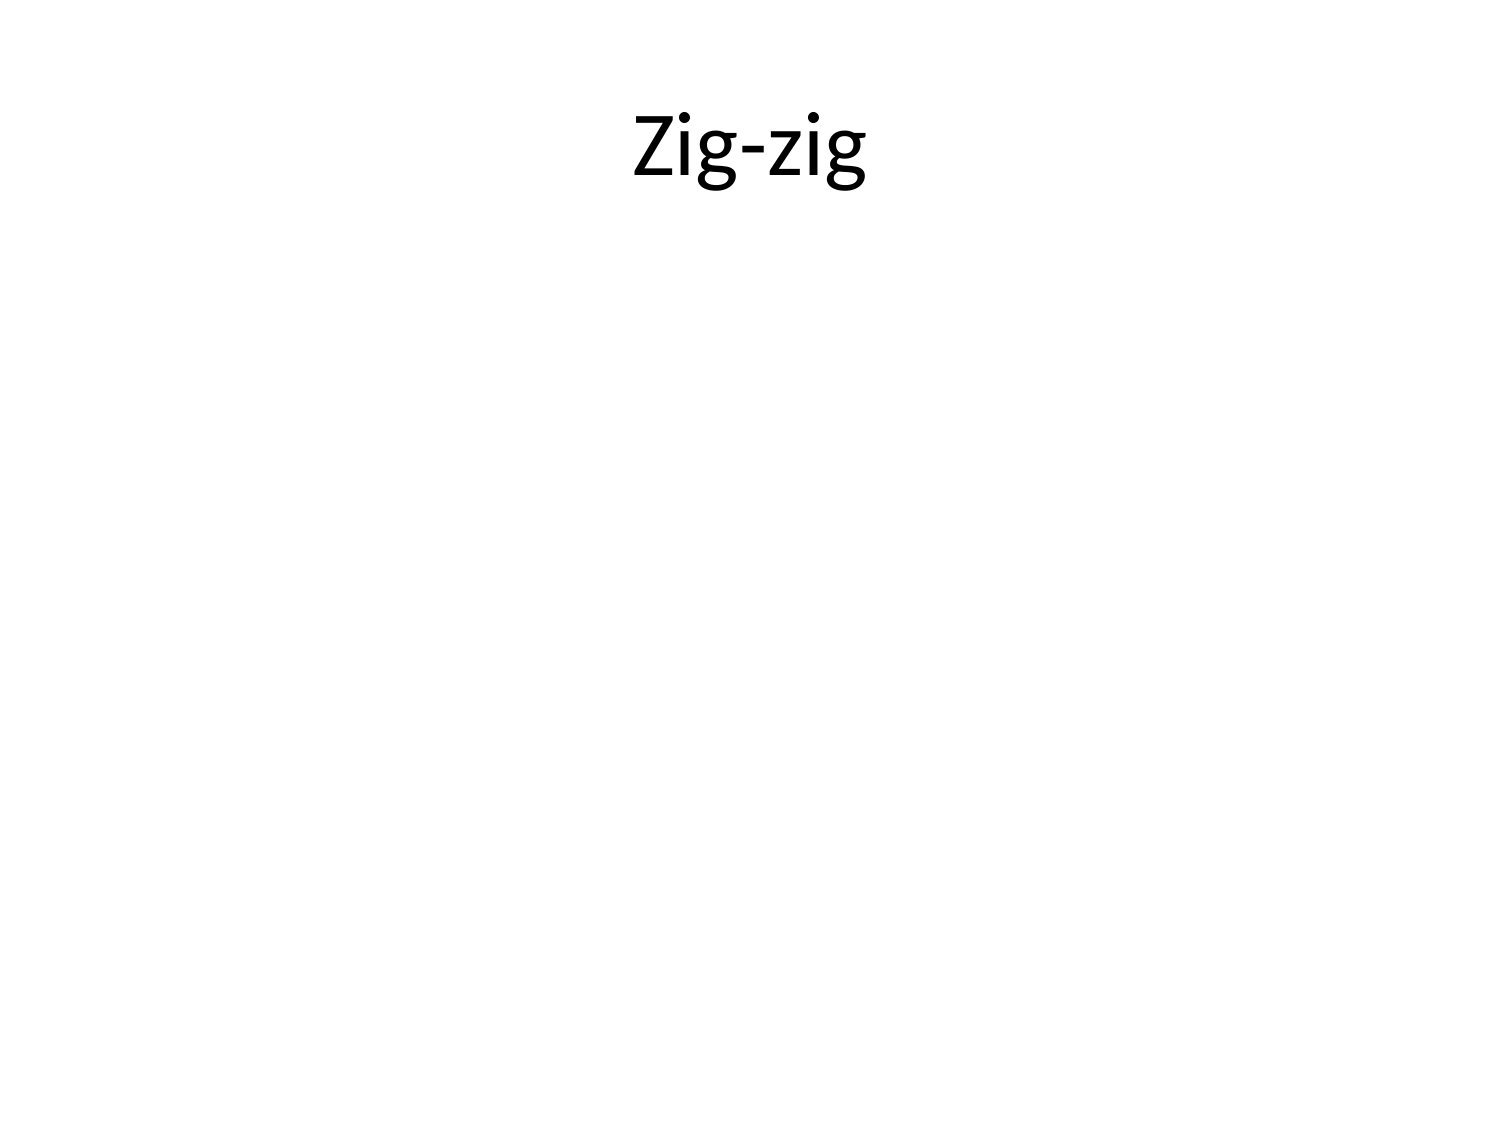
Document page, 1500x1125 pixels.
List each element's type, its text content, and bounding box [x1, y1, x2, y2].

title Zig-zig [75, 45, 1425, 233]
